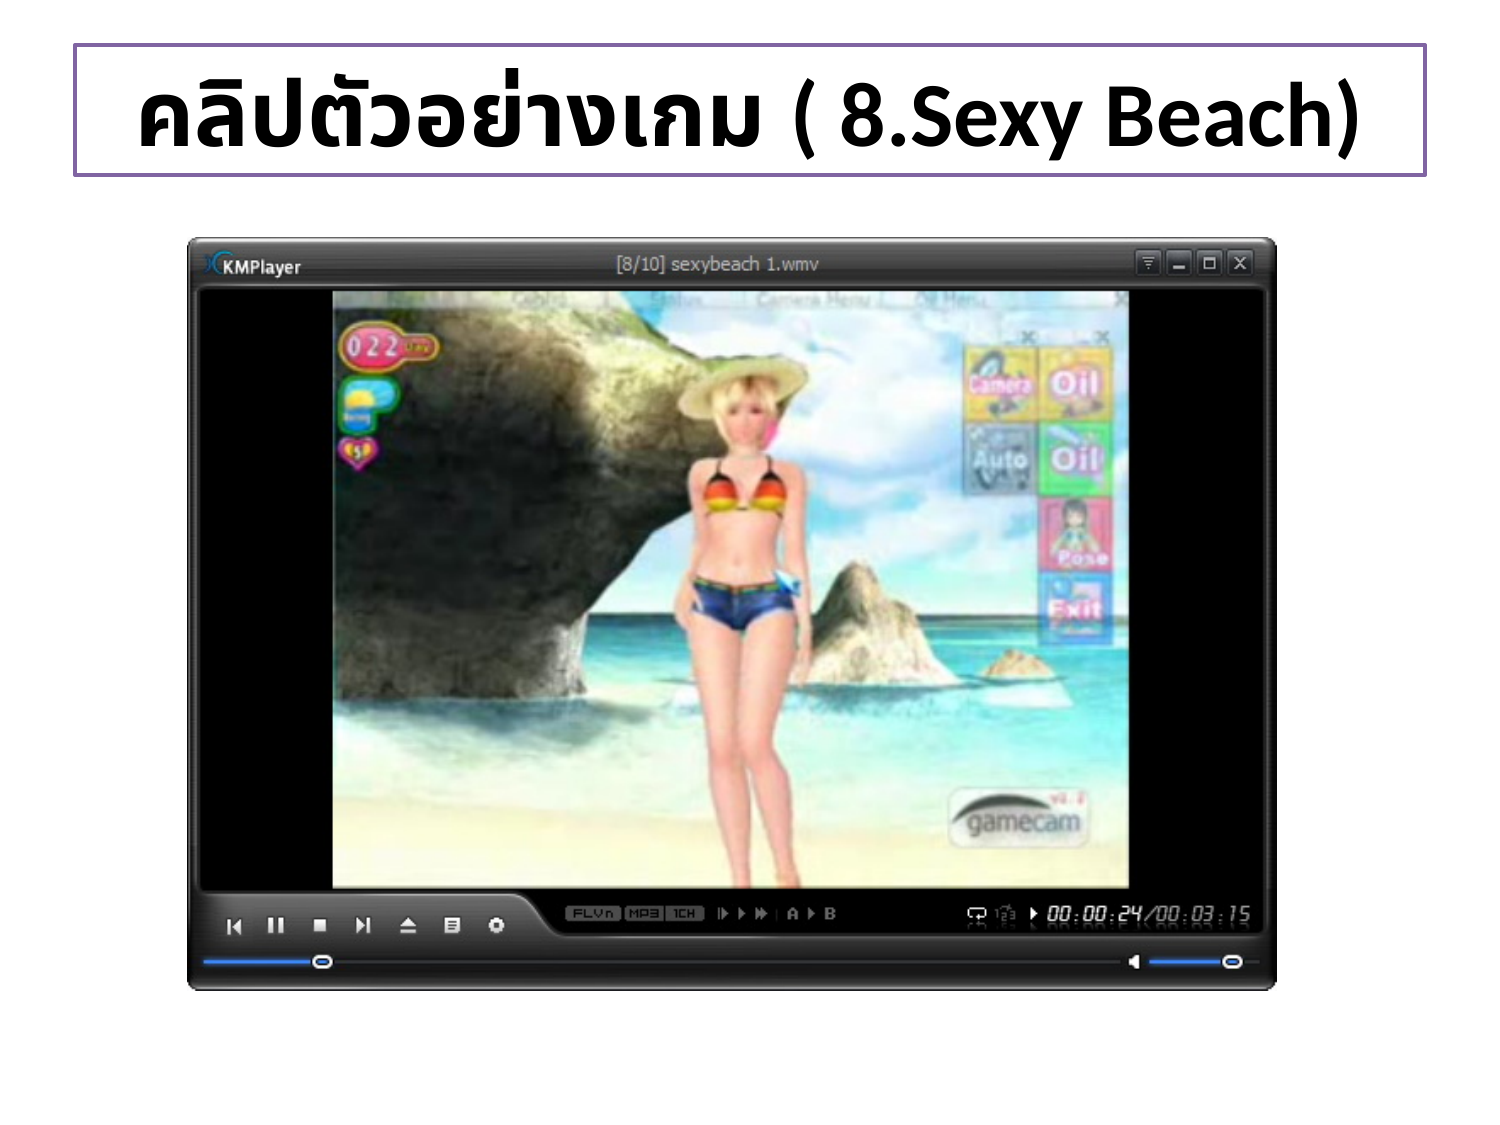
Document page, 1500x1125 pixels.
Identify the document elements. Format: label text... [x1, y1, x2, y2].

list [187, 237, 1277, 991]
title คลิปตัวอย่างเกม ( 8.Sexy Beach) [73, 43, 1427, 177]
